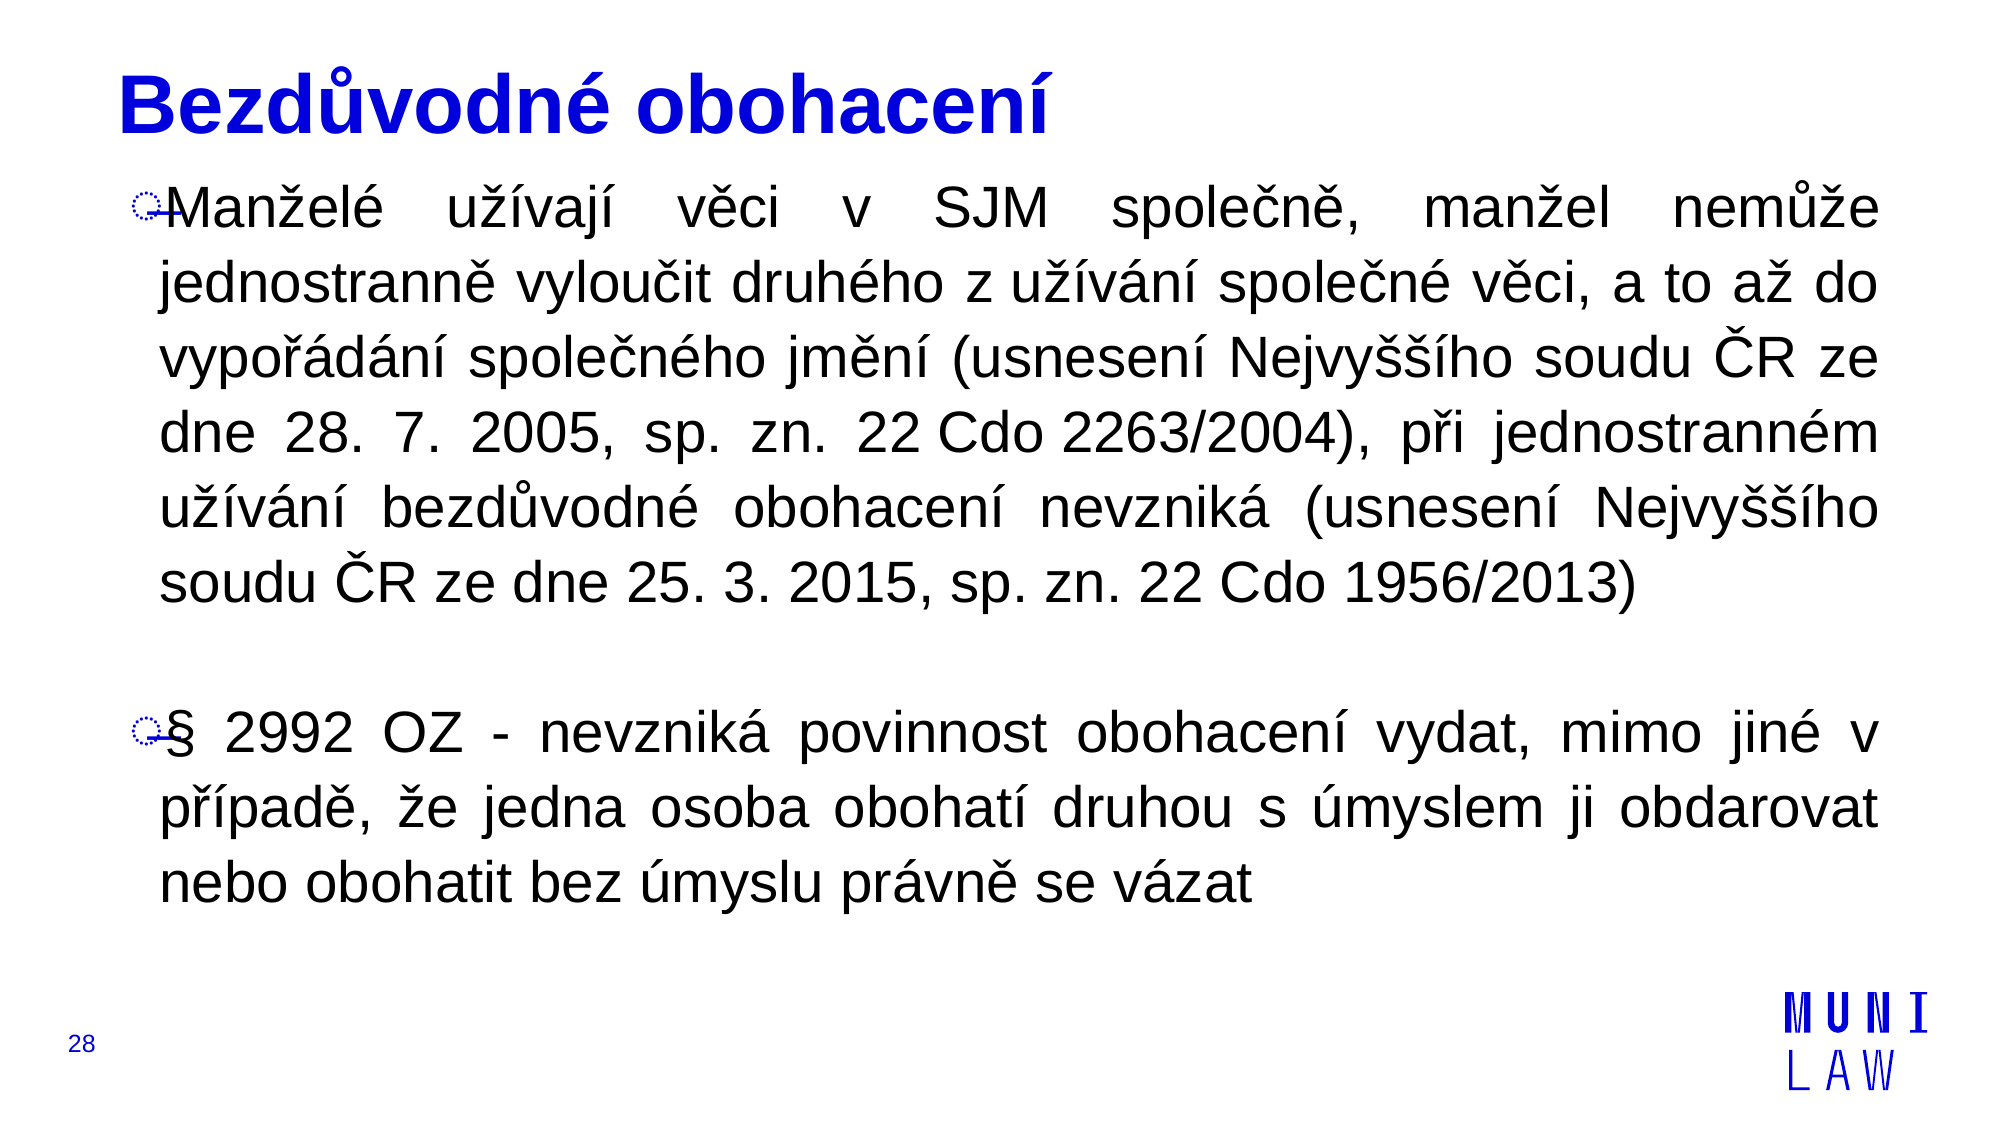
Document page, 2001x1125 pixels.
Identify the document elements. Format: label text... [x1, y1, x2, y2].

list Manželé užívají věci v SJM společně, manžel nemůže jednostranně vyloučit druhého z užívání společné věci, a to až do vypořádání společného jmění (usnesení Nejvyššího soudu ČR ze dne 28. 7. 2005, sp. zn. 22 Cdo 2263/2004), při jednostranném užívání bezdůvodné obohacení nevzniká (usnesení Nejvyššího soudu ČR ze dne 25. 3. 2015, sp. zn. 22 Cdo 1956/2013) § 2992 OZ - nevzniká povinnost obohacení vydat, mimo jiné v případě, že jedna osoba obohatí druhou s úmyslem ji obdarovat nebo obohatit bez úmyslu právně se vázat [118, 163, 1883, 983]
slide_number 28 [67, 1021, 110, 1063]
title Bezdůvodné obohacení [117, 67, 1882, 142]
